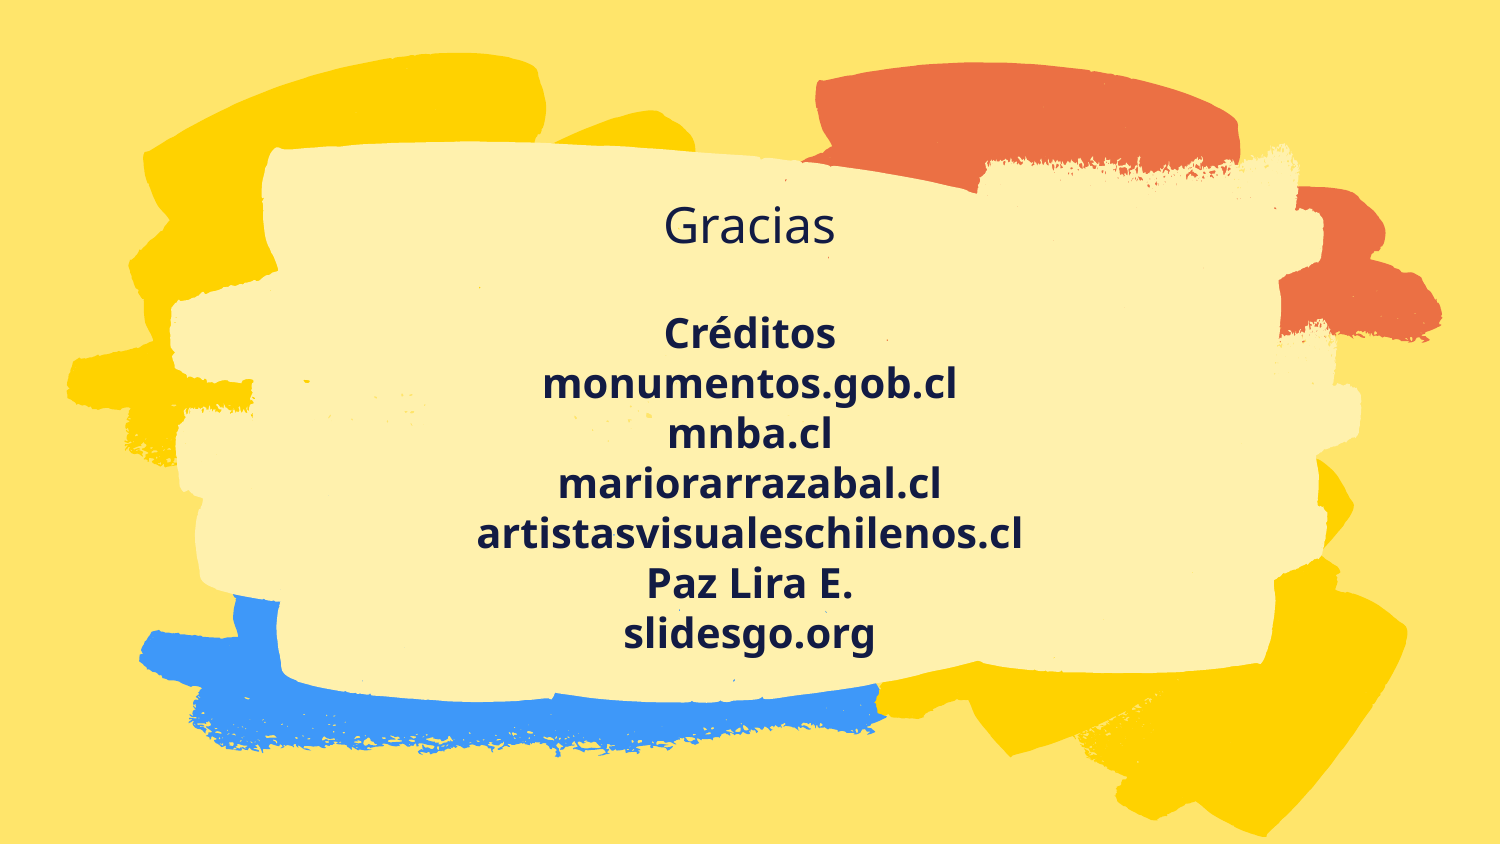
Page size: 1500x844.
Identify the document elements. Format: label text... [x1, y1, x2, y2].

text_box Gracias [227, 236, 1273, 331]
title Créditos monumentos.gob.cl mnba.cl mariorarrazabal.cl artistasvisualeschilenos.cl Paz Lira E. slidesgo.org [270, 291, 1230, 536]
